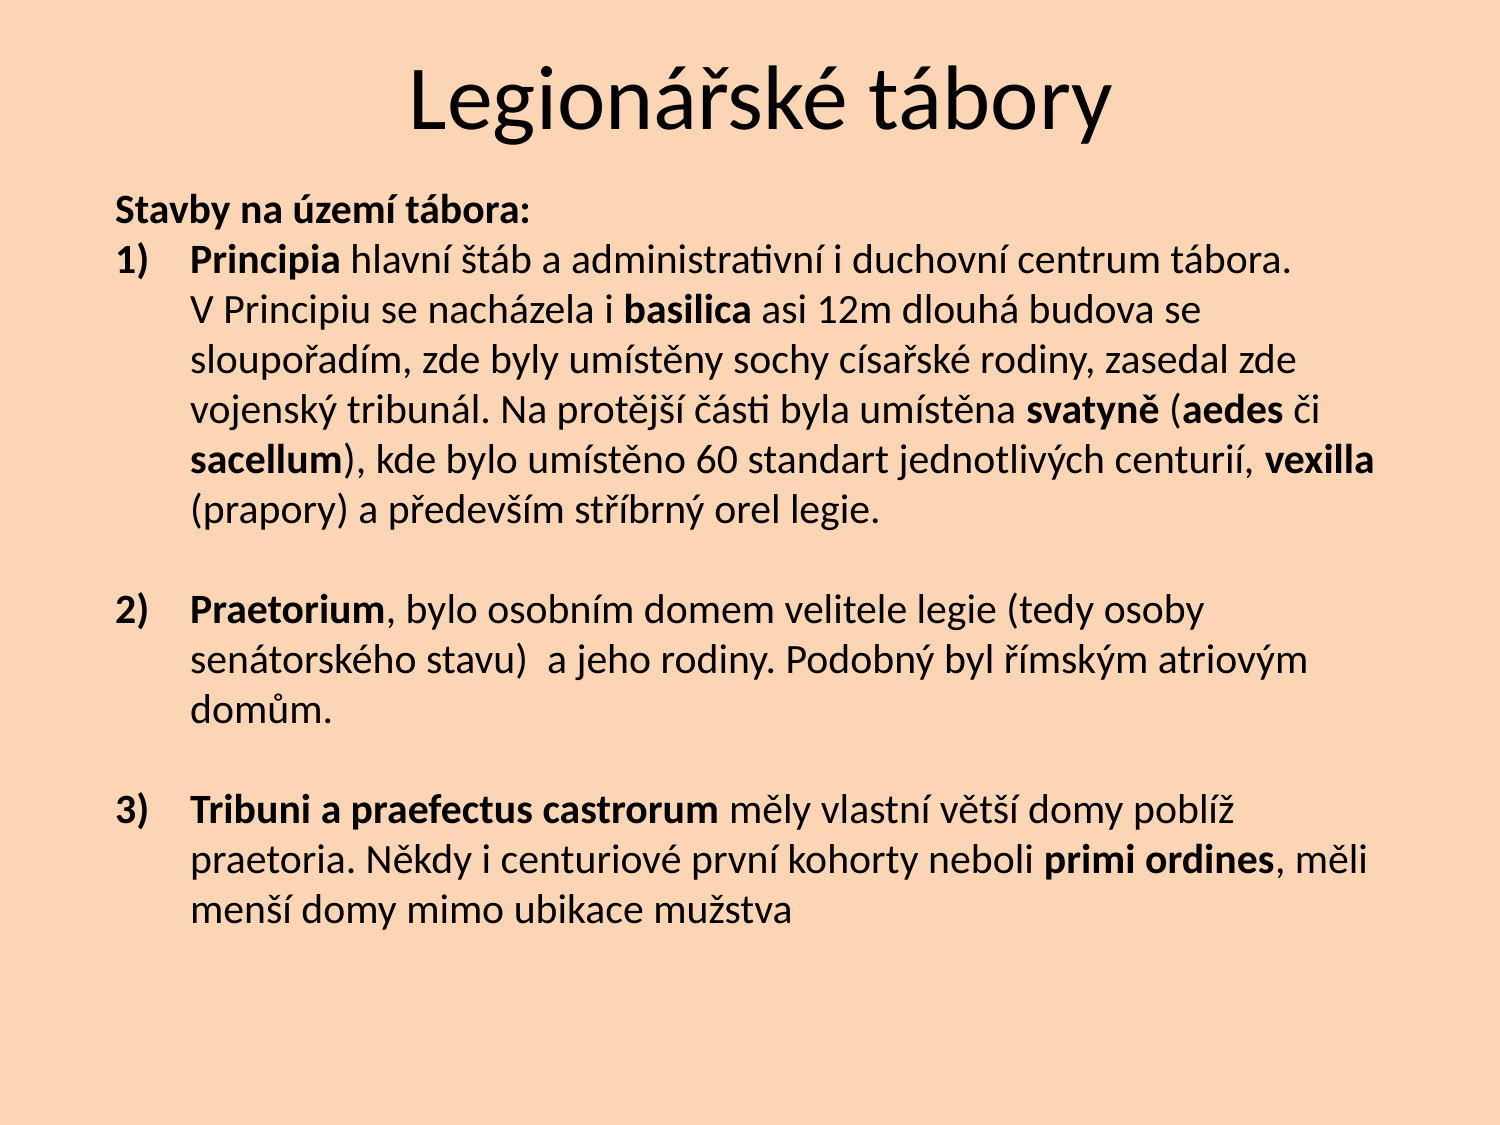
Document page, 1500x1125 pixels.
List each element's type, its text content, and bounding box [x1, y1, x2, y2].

title Legionářské tábory [123, 0, 1399, 124]
text_box Stavby na území tábora: Principia hlavní štáb a administrativní i duchovní centrum tábora. V Principiu se nacházela i basilica asi 12m dlouhá budova se sloupořadím, zde byly umístěny sochy císařské rodiny, zasedal zde vojenský tribunál. Na protější části byla umístěna svatyně (aedes či sacellum), kde bylo umístěno 60 standart jednotlivých centurií, vexilla (prapory) a především stříbrný orel legie. Praetorium, bylo osobním domem velitele legie (tedy osoby senátorského stavu) a jeho rodiny. Podobný byl římským atriovým domům. Tribuni a praefectus castrorum měly vlastní větší domy poblíž praetoria. Někdy i centuriové první kohorty neboli primi ordines, měli menší domy mimo ubikace mužstva [100, 124, 1418, 940]
